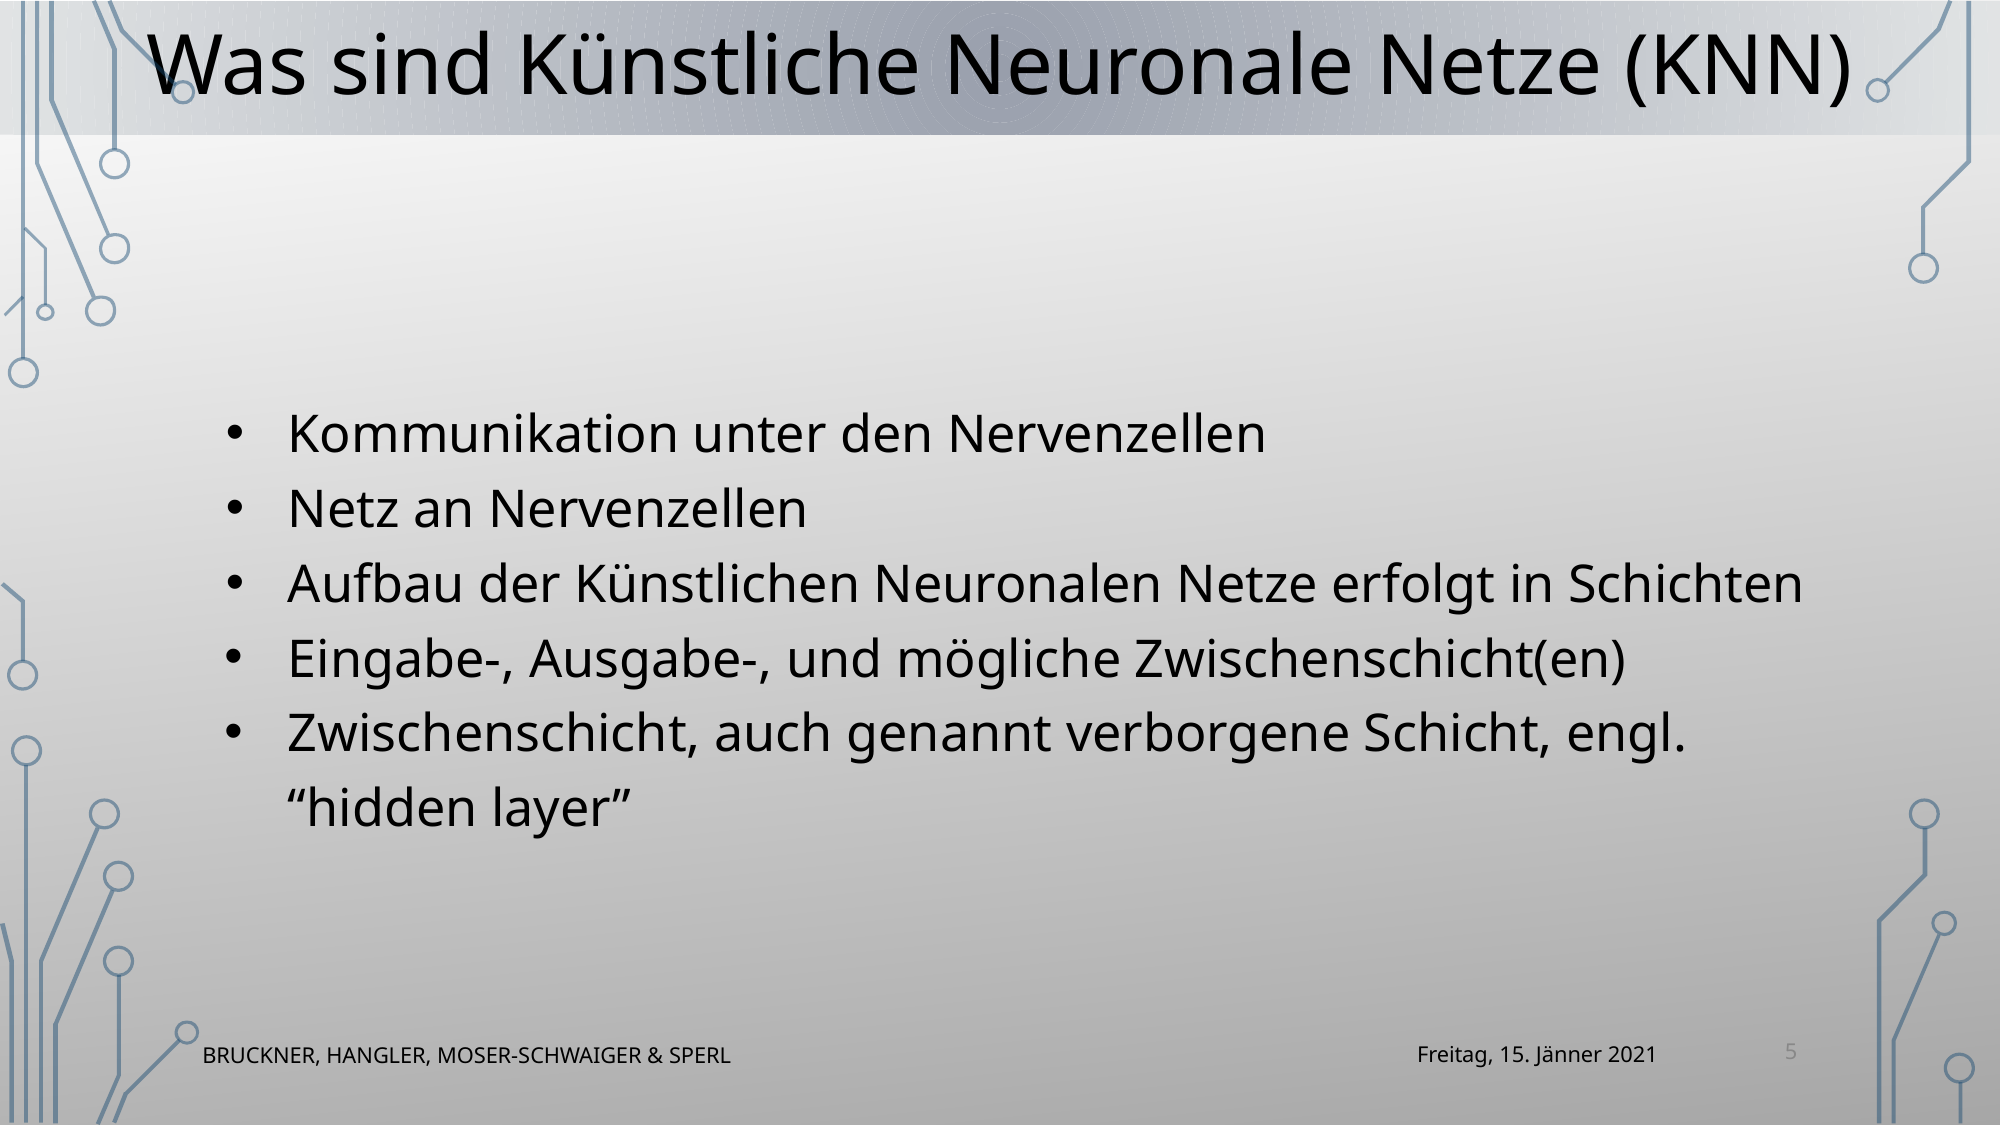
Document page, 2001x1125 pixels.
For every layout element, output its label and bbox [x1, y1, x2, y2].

text_box [0, 0, 201, 1125]
text_box [1863, 0, 1976, 1124]
picture [201, 0, 2000, 1125]
